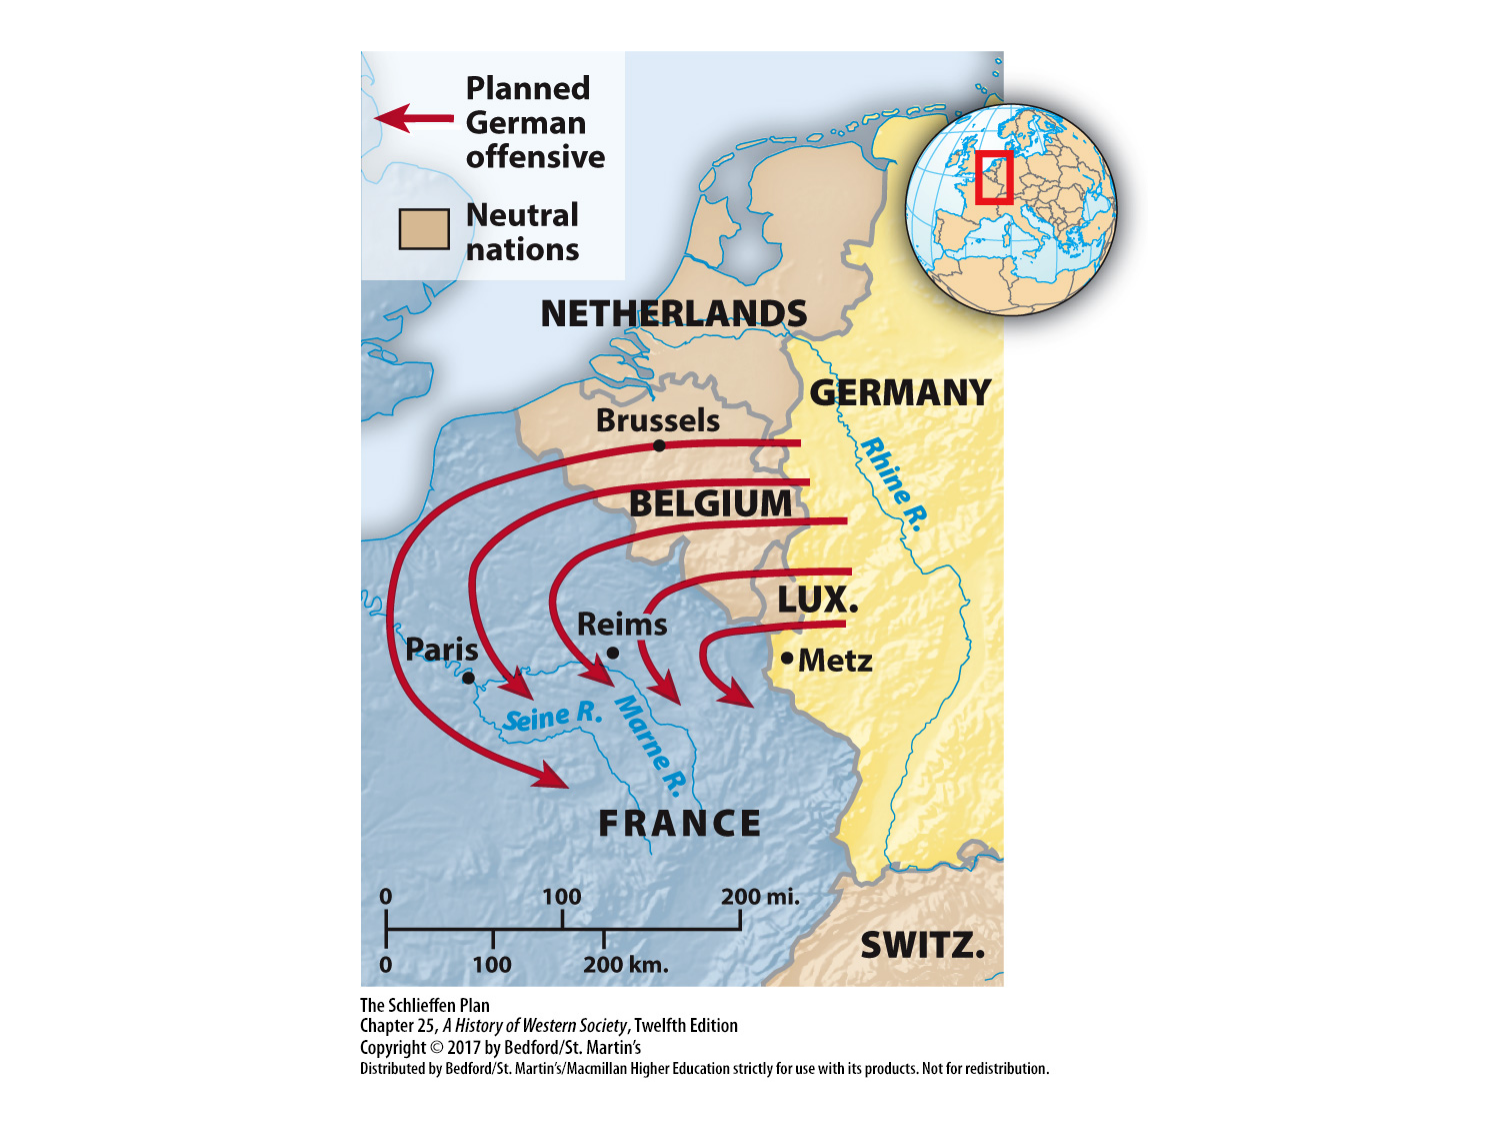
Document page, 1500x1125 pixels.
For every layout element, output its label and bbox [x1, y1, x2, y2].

picture [351, 43, 1149, 1082]
